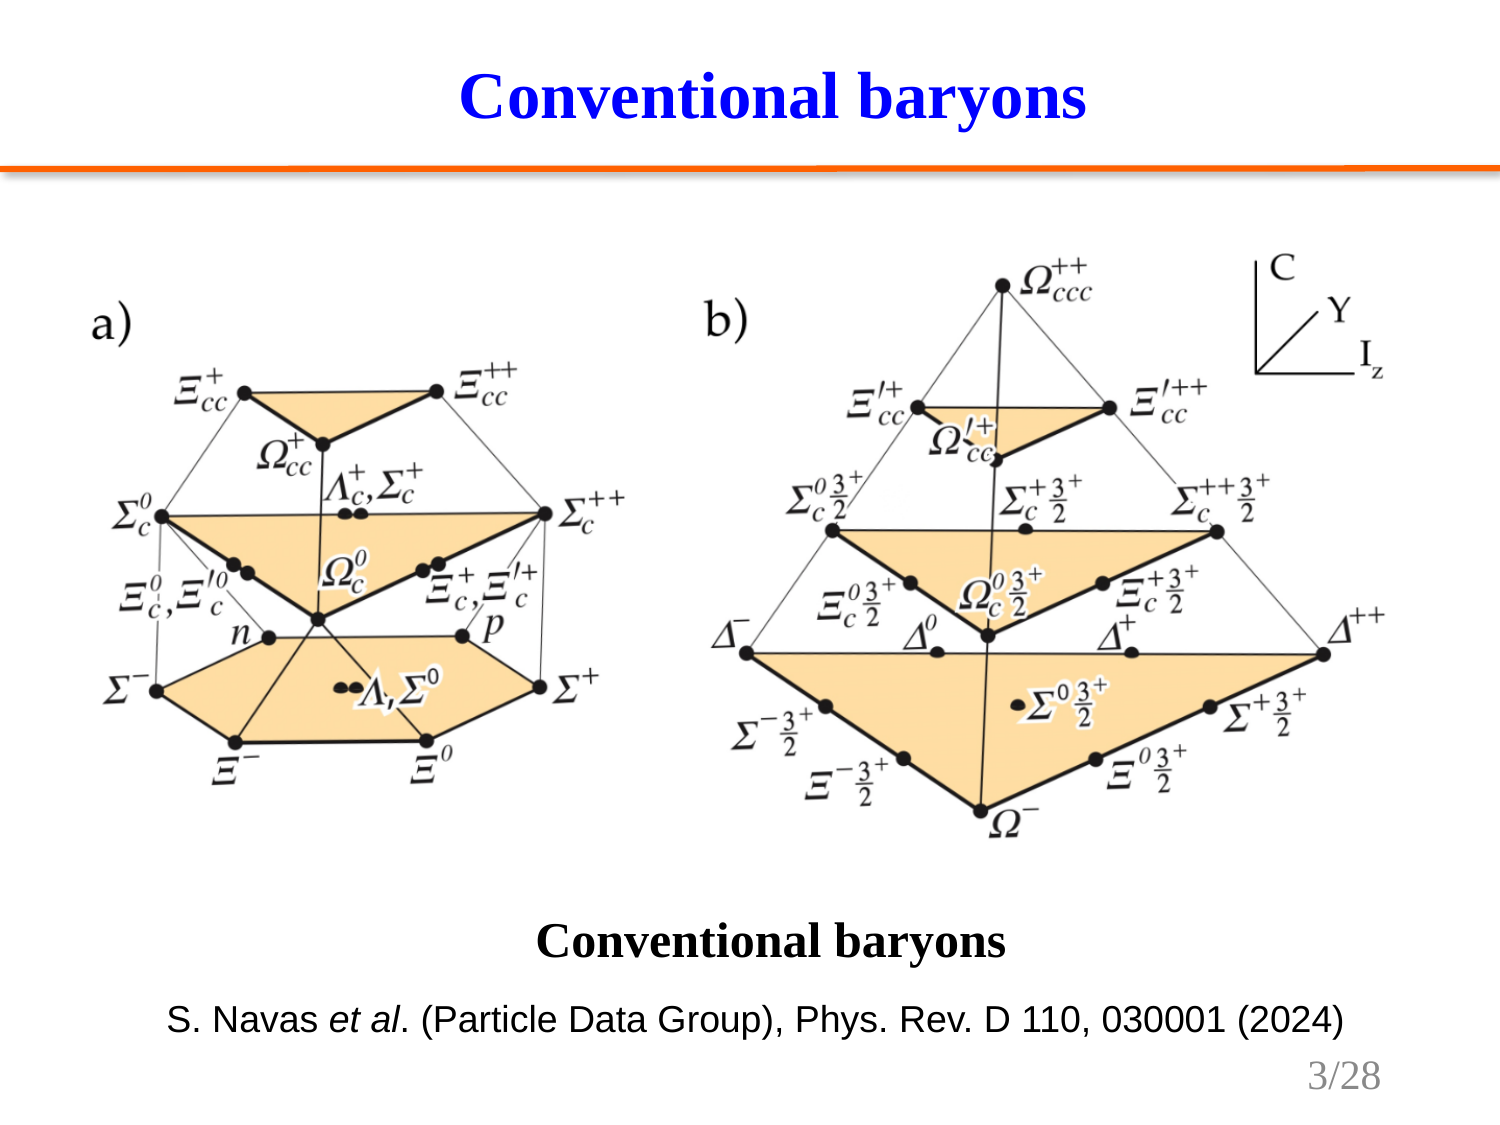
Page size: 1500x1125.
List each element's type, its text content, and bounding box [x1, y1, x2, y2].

slide_number /28 [1059, 1042, 1397, 1103]
text_box S. Navas et al. (Particle Data Group), Phys. Rev. D 110, 030001 (2024) [30, 987, 1481, 1048]
text_box Conventional baryons [350, 44, 1197, 139]
text_box Conventional baryons [371, 899, 1171, 975]
picture [46, 219, 1454, 859]
